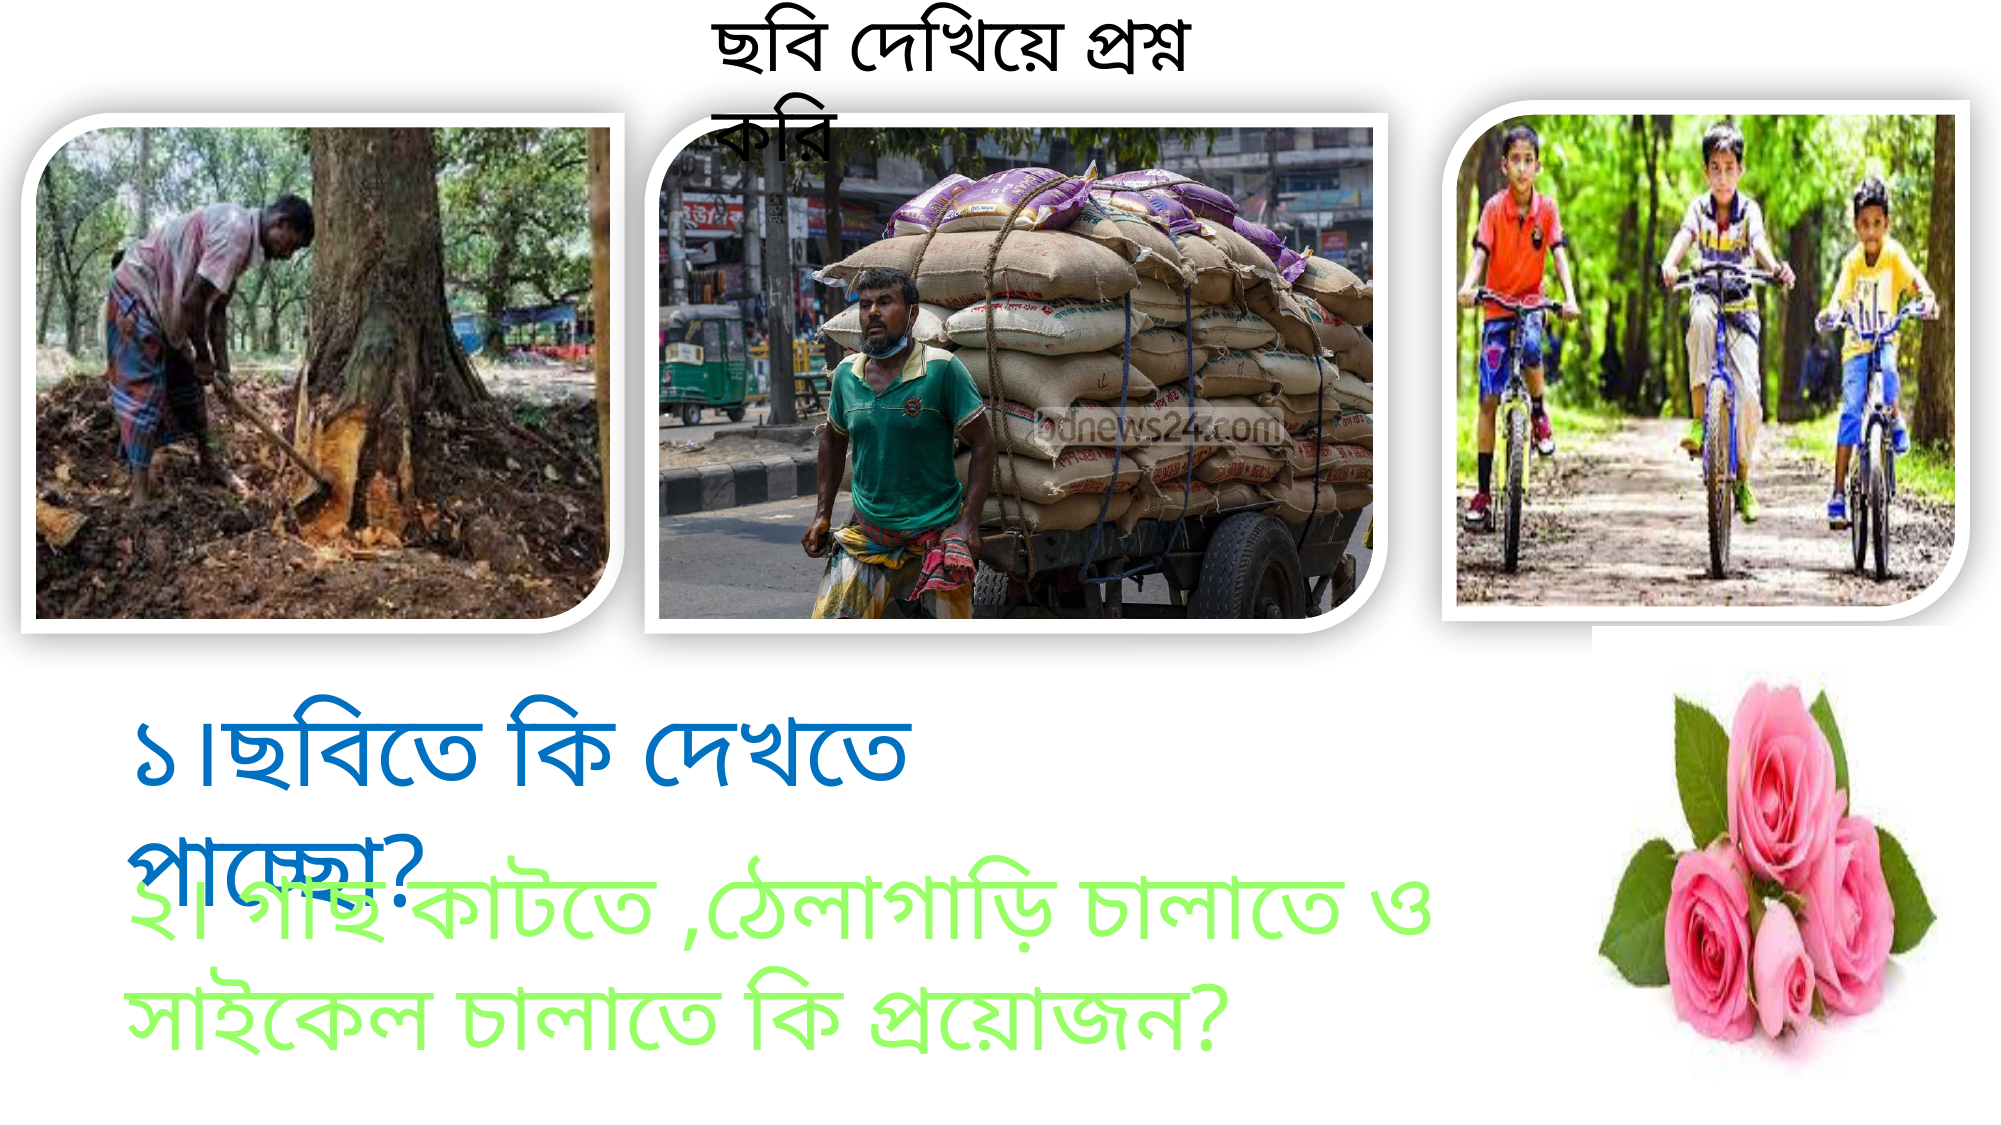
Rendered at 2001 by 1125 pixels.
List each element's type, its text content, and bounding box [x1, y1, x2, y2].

picture [651, 119, 1381, 627]
picture [1448, 107, 1963, 614]
text_box ছবি দেখিয়ে প্রশ্ন করি [697, 0, 1255, 115]
picture [28, 119, 618, 627]
picture [1592, 626, 1963, 1099]
text_box ২। গাছ কাটতে ,ঠেলাগাড়ি চালাতে ও সাইকেল চালাতে কি প্রয়োজন? [110, 841, 1585, 1076]
text_box ১।ছবিতে কি দেখতে পাচ্ছো? [110, 679, 1194, 841]
